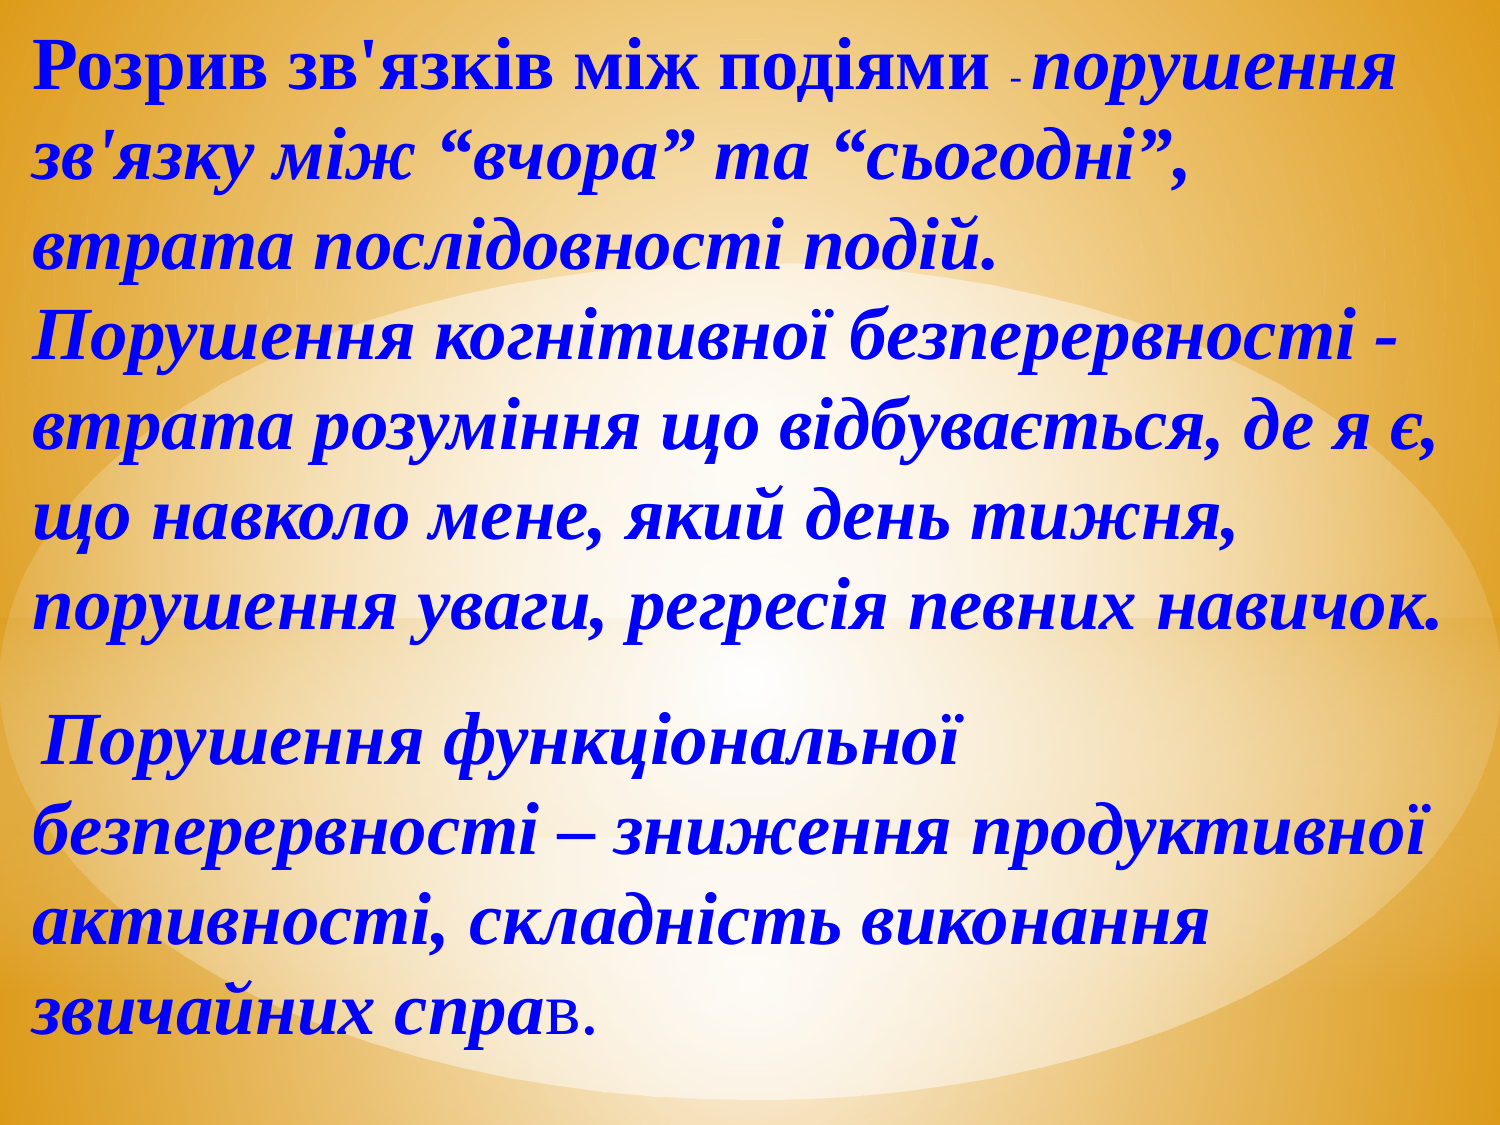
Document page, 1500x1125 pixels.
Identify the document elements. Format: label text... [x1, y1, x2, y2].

text_box Розрив зв'язків між подіями - порушення зв'язку між “вчора” та “сьогодні”, втрата послідовності подій. Порушення когнітивної безперервності - втрата розуміння що відбувається, де я є, що навколо мене, який день тижня, порушення уваги, регресія певних навичок. Порушення функціональної безперервності – зниження продуктивної активності, складність виконання звичайних справ. [17, 7, 1483, 1057]
